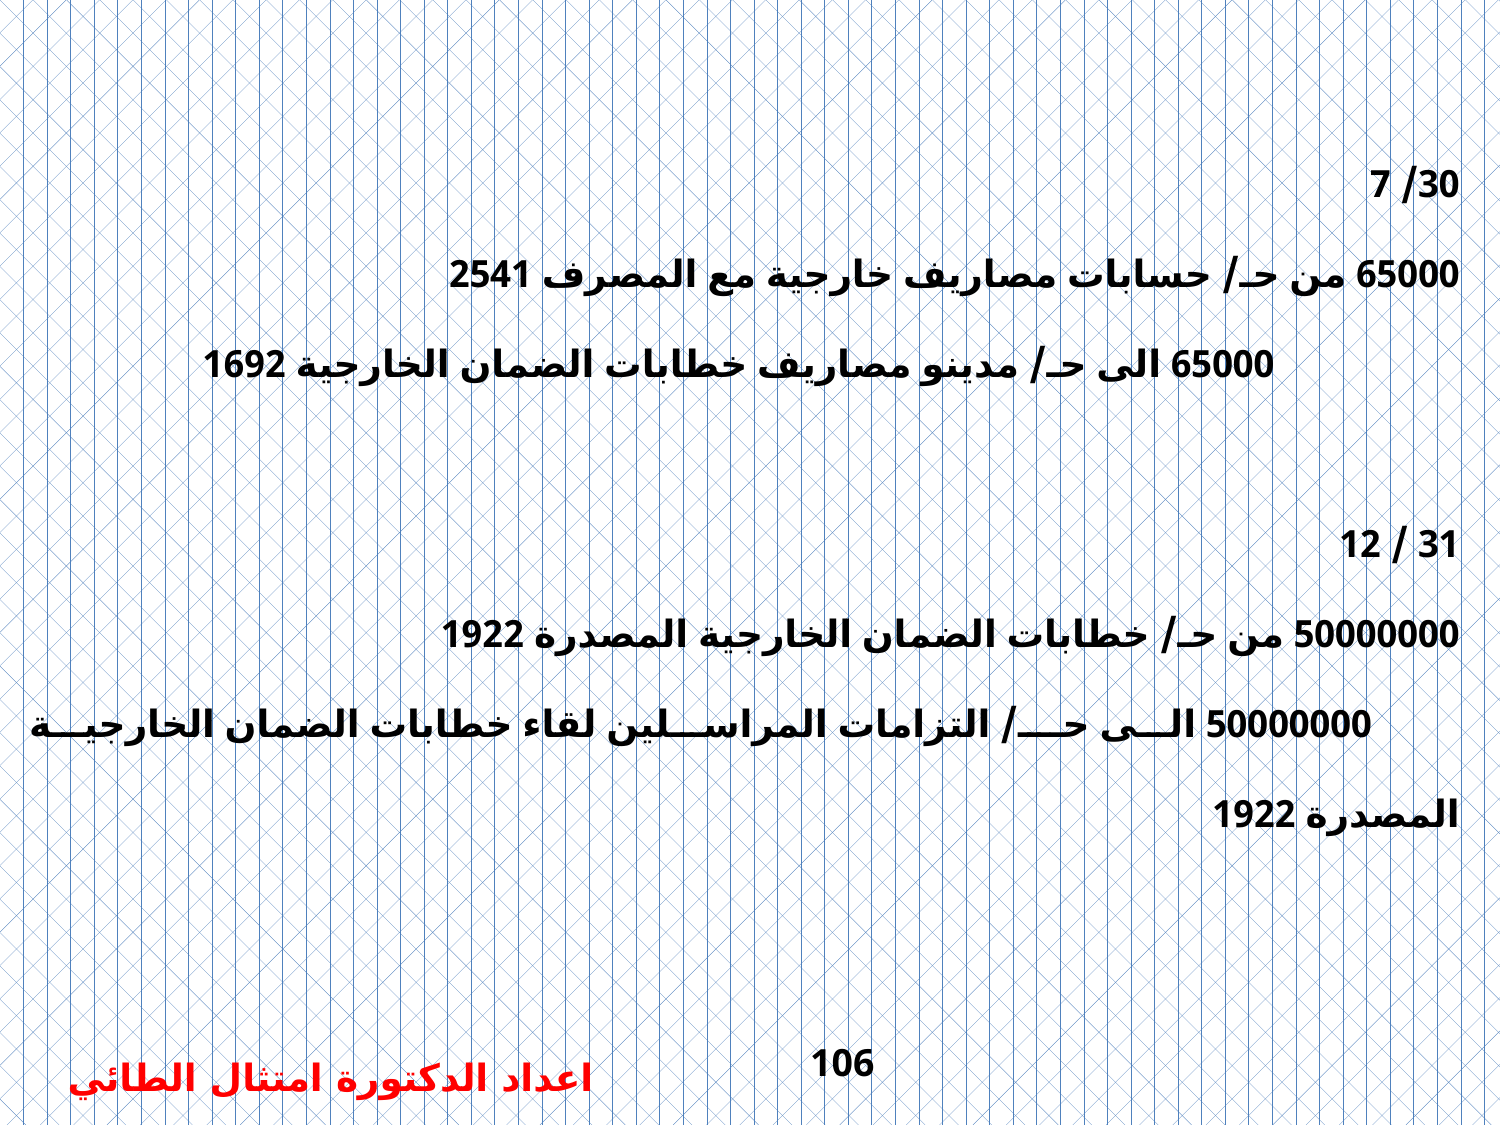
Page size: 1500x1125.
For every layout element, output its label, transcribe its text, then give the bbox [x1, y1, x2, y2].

slide_number 106 [667, 1035, 1018, 1095]
text_box 30/ 7 65000 من حـ/ حسابات مصاريف خارجية مع المصرف 2541 65000 الى حـ/ مدينو مصاريف خطابات الضمان الخارجية 1692 31 / 12 50000000 من حـ/ خطابات الضمان الخارجية المصدرة 1922 50000000 الى حـ/ التزامات المراسلين لقاء خطابات الضمان الخارجية المصدرة 1922 [14, 62, 1475, 933]
footer اعداد الدكتورة امتثال الطائي [0, 1046, 680, 1107]
